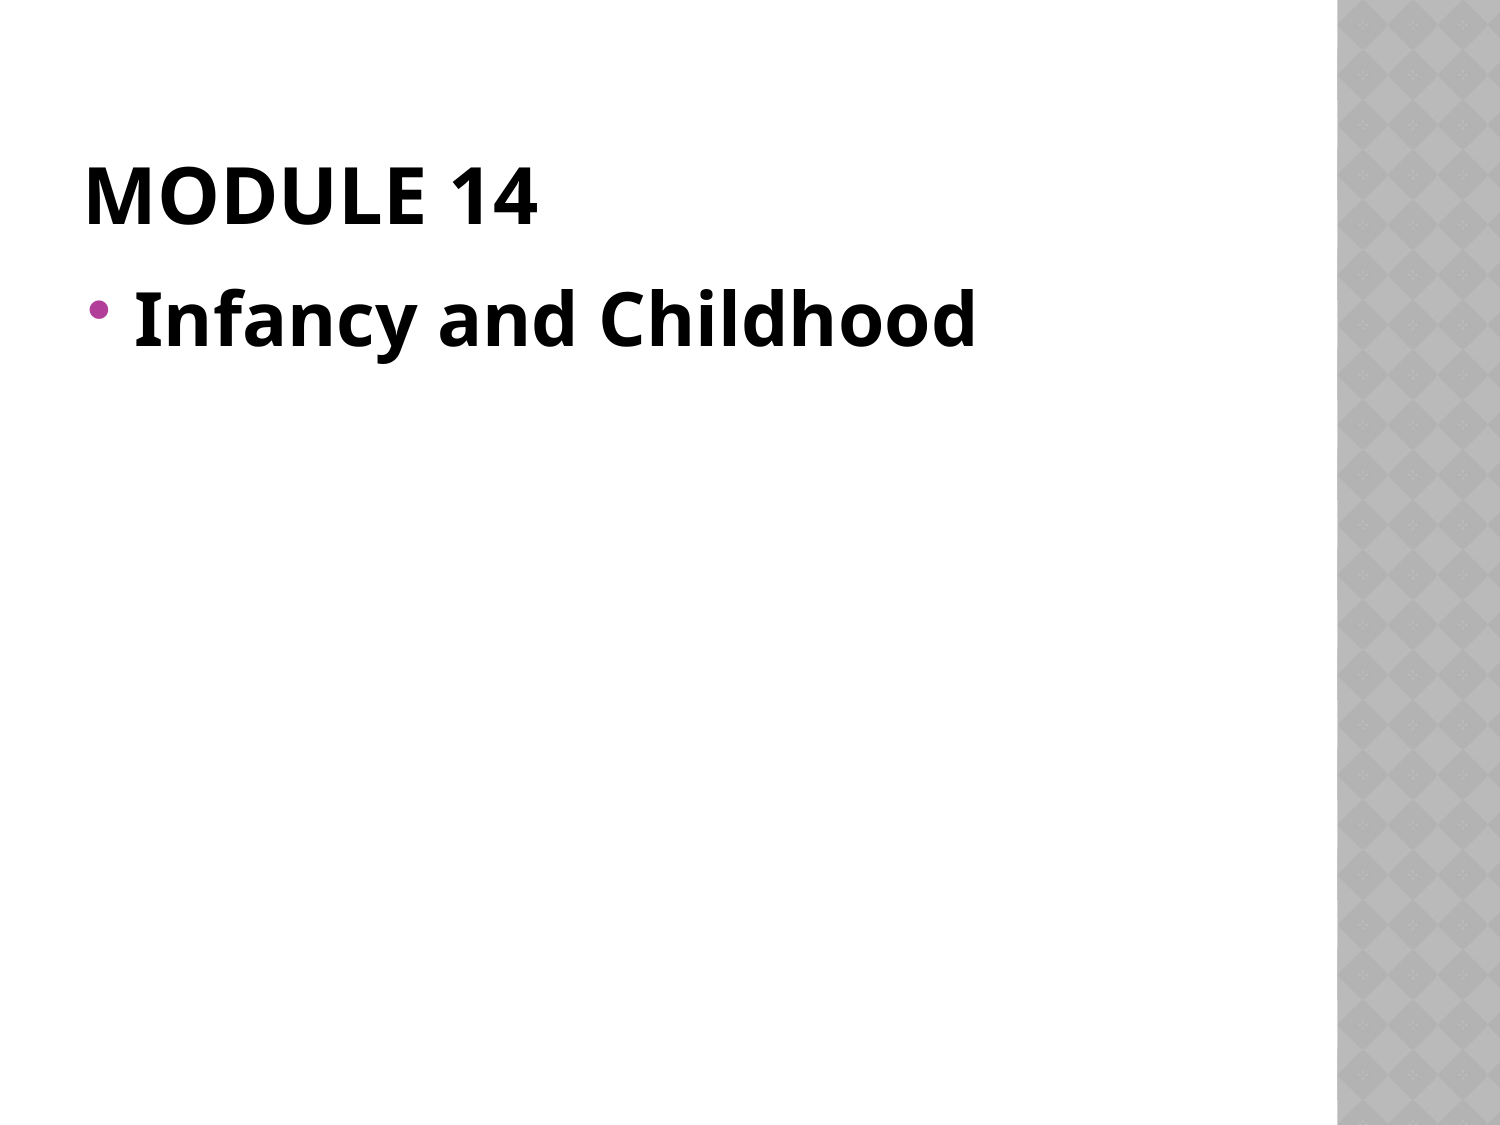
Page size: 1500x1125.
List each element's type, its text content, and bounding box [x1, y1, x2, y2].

title Module 14 [75, 52, 1263, 240]
list Infancy and Childhood [75, 264, 1263, 1059]
